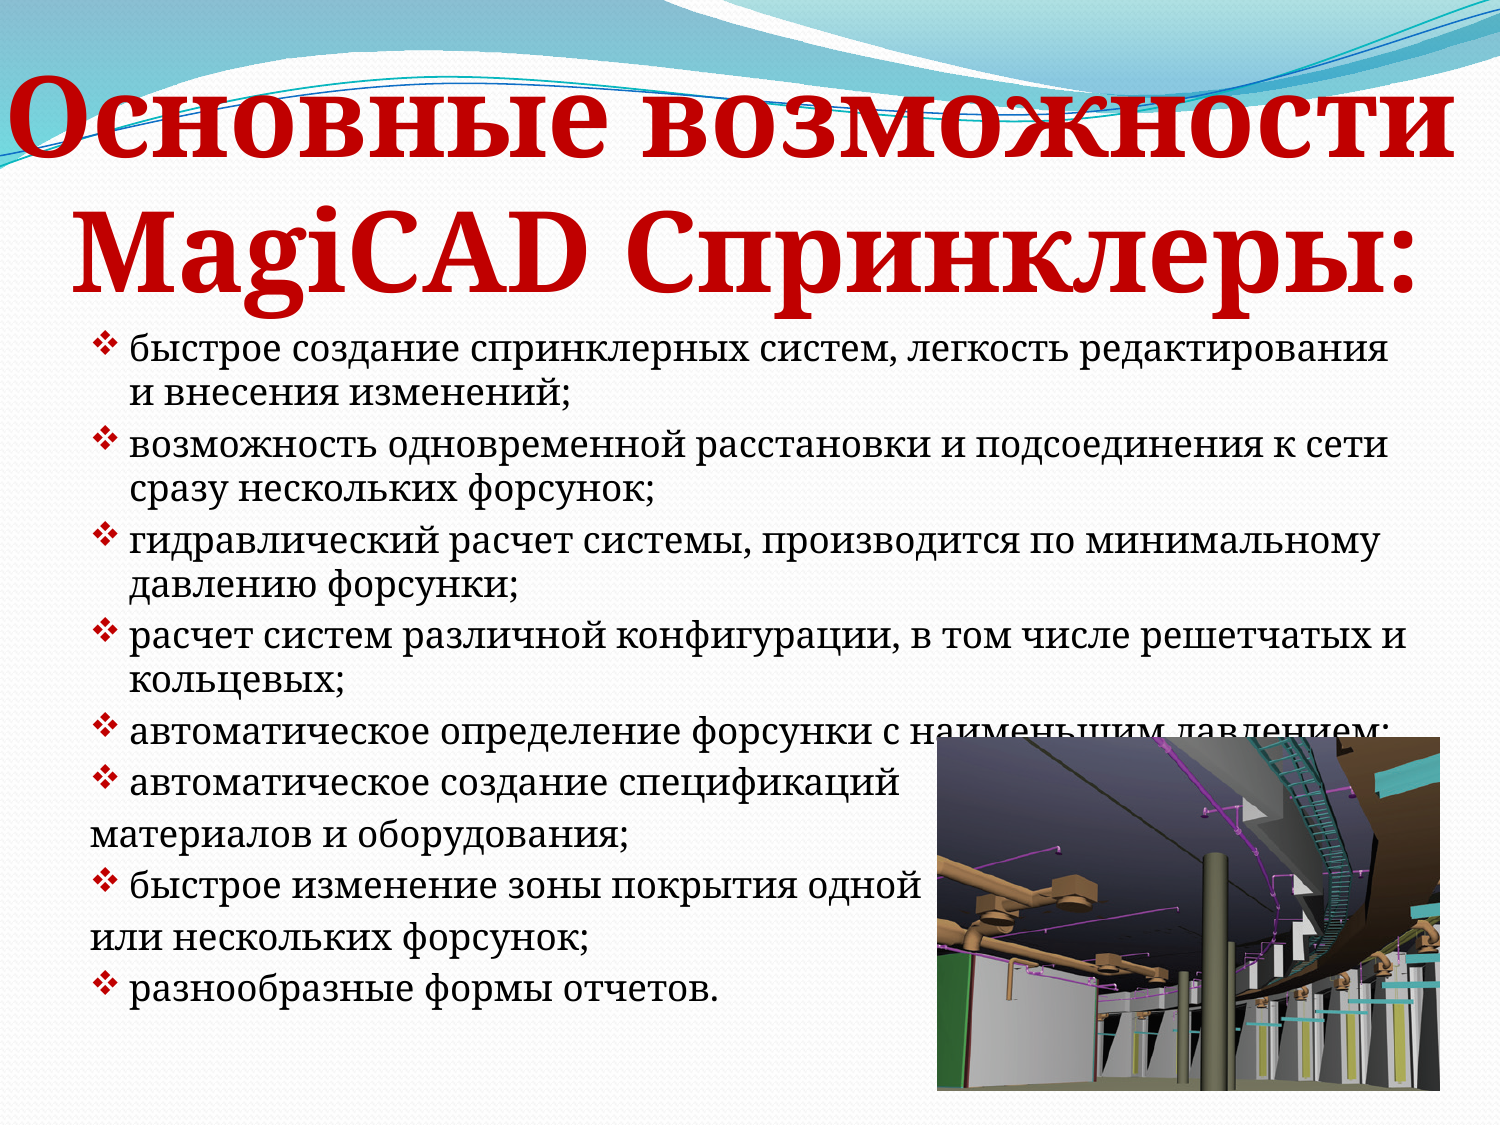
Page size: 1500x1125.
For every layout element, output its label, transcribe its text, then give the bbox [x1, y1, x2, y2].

list быстрое создание спринклерных систем, легкость редактирования и внесения изменений; возможность одновременной расстановки и подсоединения к сети сразу нескольких форсунок; гидравлический расчет системы, производится по минимальному давлению форсунки; расчет систем различной конфигурации, в том числе решетчатых и кольцевых; автоматическое определение форсунки с наименьшим давлением; автоматическое создание спецификаций материалов и оборудования; быстрое изменение зоны покрытия одной или нескольких форсунок; разнообразные формы отчетов. [75, 323, 1425, 1038]
picture [937, 737, 1440, 1092]
text_box Основные возможности MagiCAD Спринклеры: [0, 37, 1500, 323]
